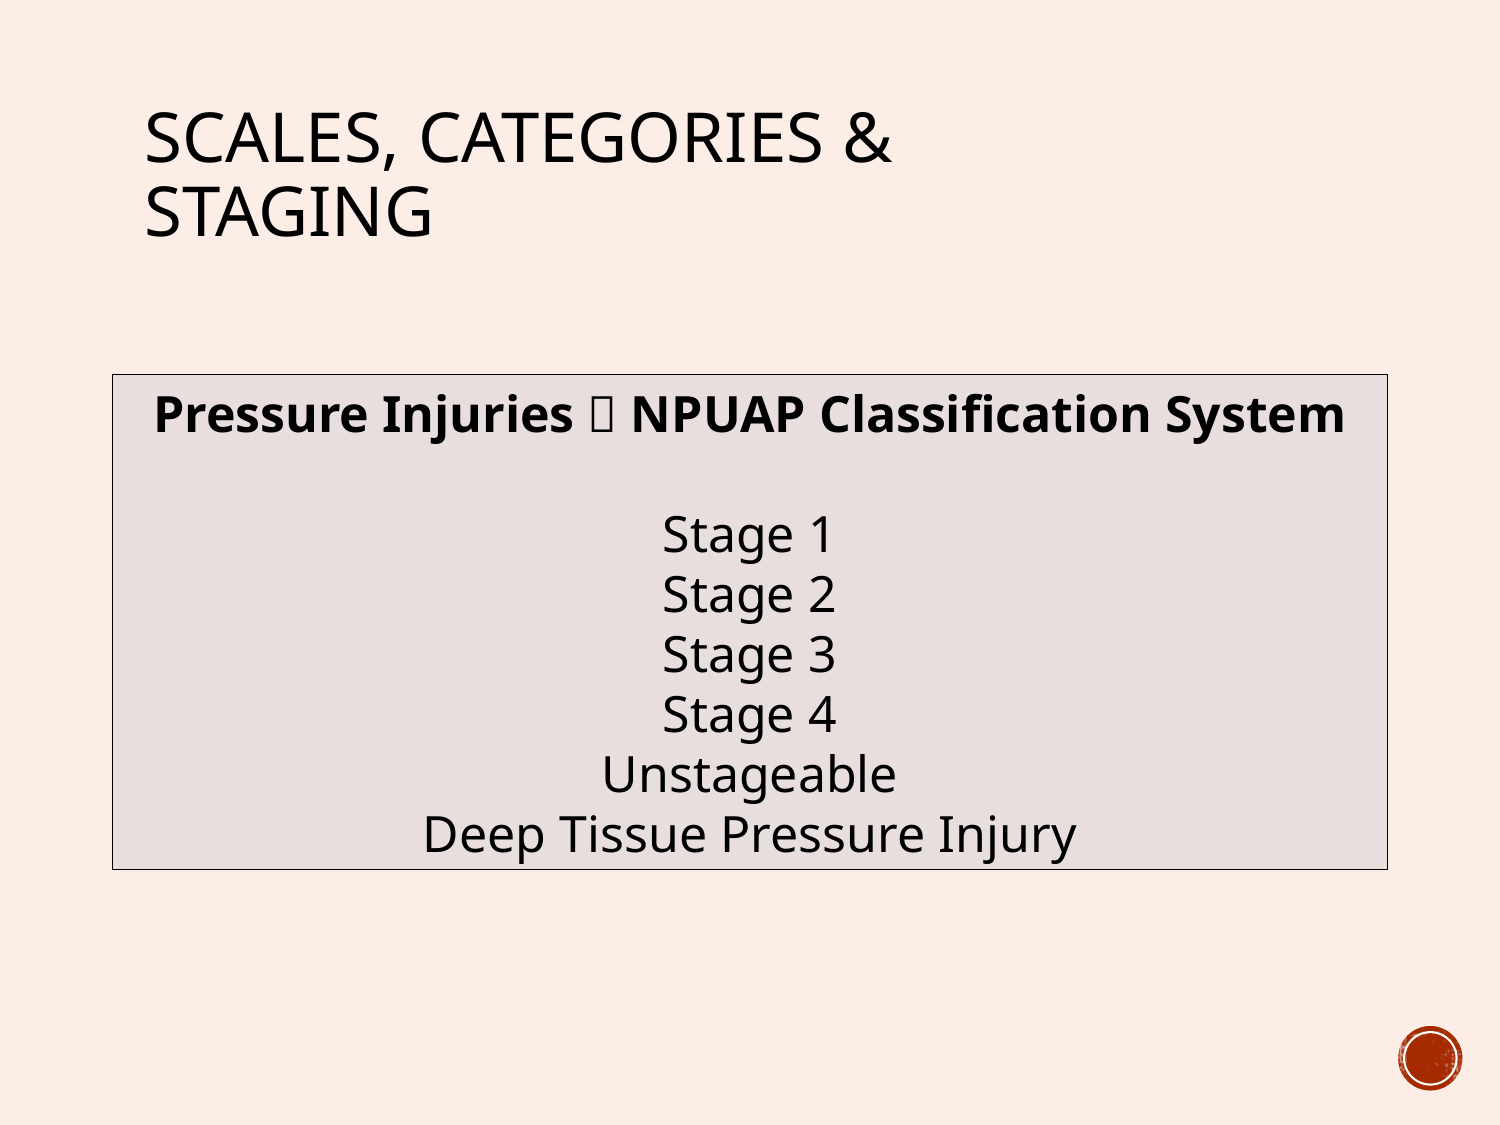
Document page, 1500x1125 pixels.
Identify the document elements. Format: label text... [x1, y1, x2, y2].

text_box Pressure Injuries  NPUAP Classification System Stage 1 Stage 2 Stage 3 Stage 4 Unstageable Deep Tissue Pressure Injury [112, 374, 1388, 870]
title Scales, Categories & Staging [129, 94, 1080, 260]
